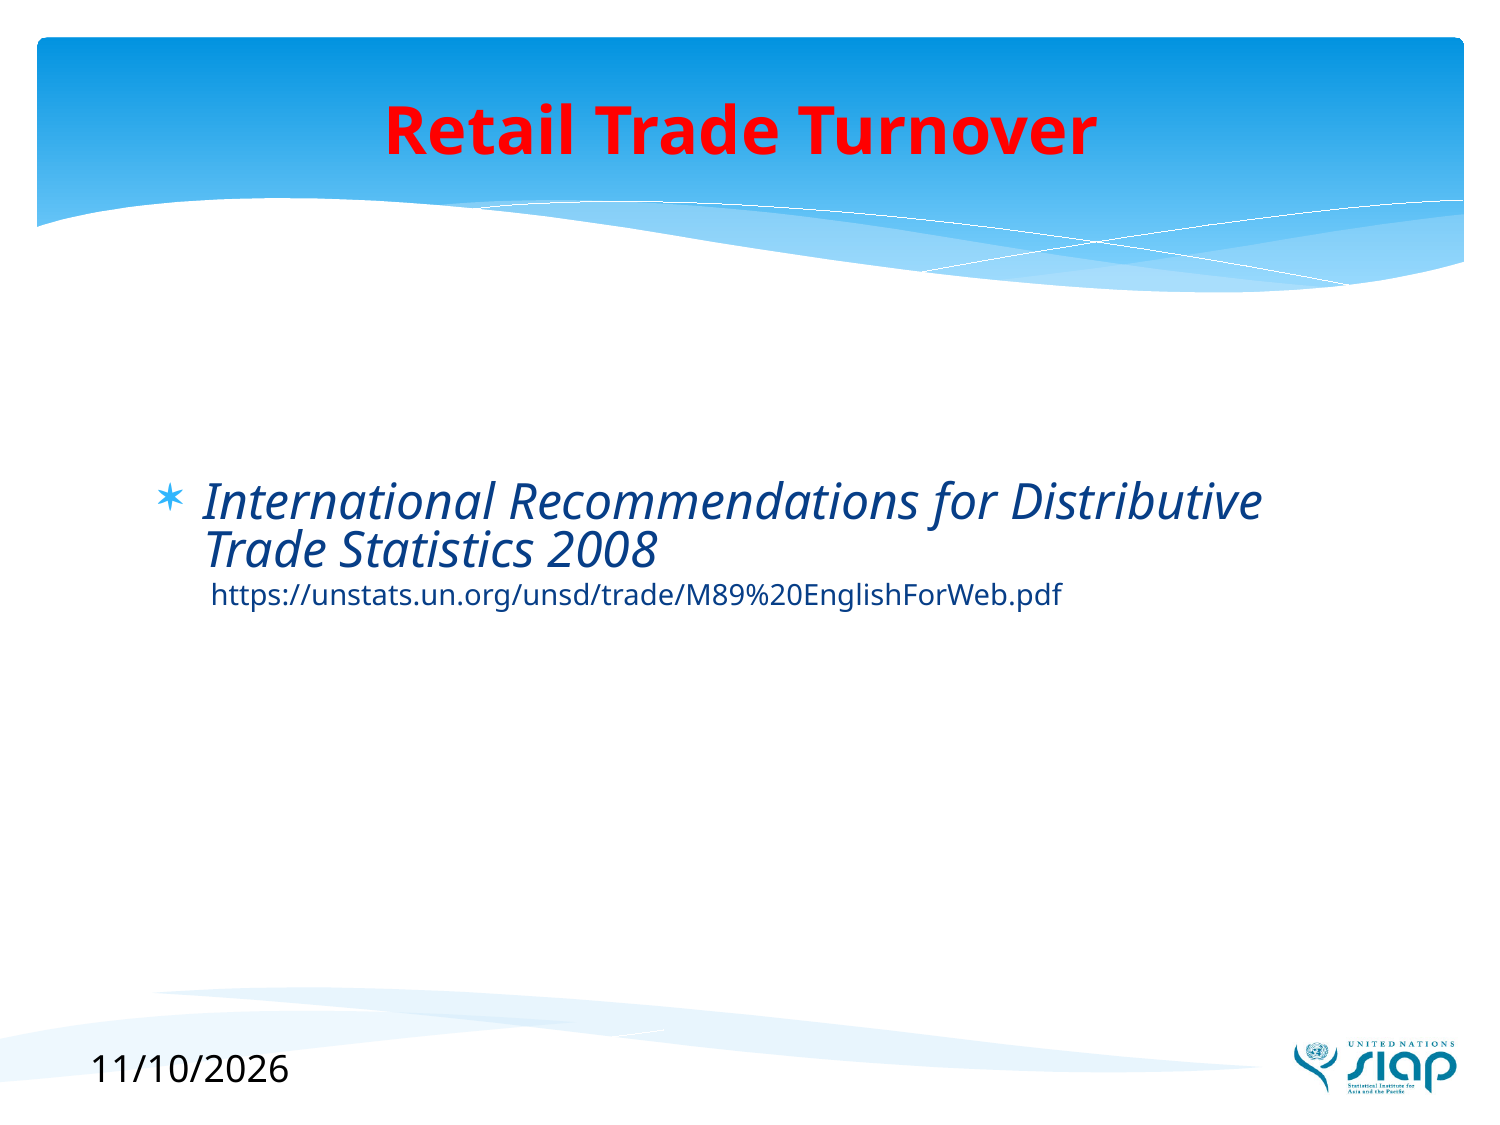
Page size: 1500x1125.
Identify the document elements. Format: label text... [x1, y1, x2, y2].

list International Recommendations for Distributive Trade Statistics 2008 https://unstats.un.org/unsd/trade/M89%20EnglishForWeb.pdf [143, 345, 1359, 986]
title Retail Trade Turnover [75, 24, 1425, 231]
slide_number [75, 1037, 388, 1113]
picture [1287, 1032, 1463, 1100]
